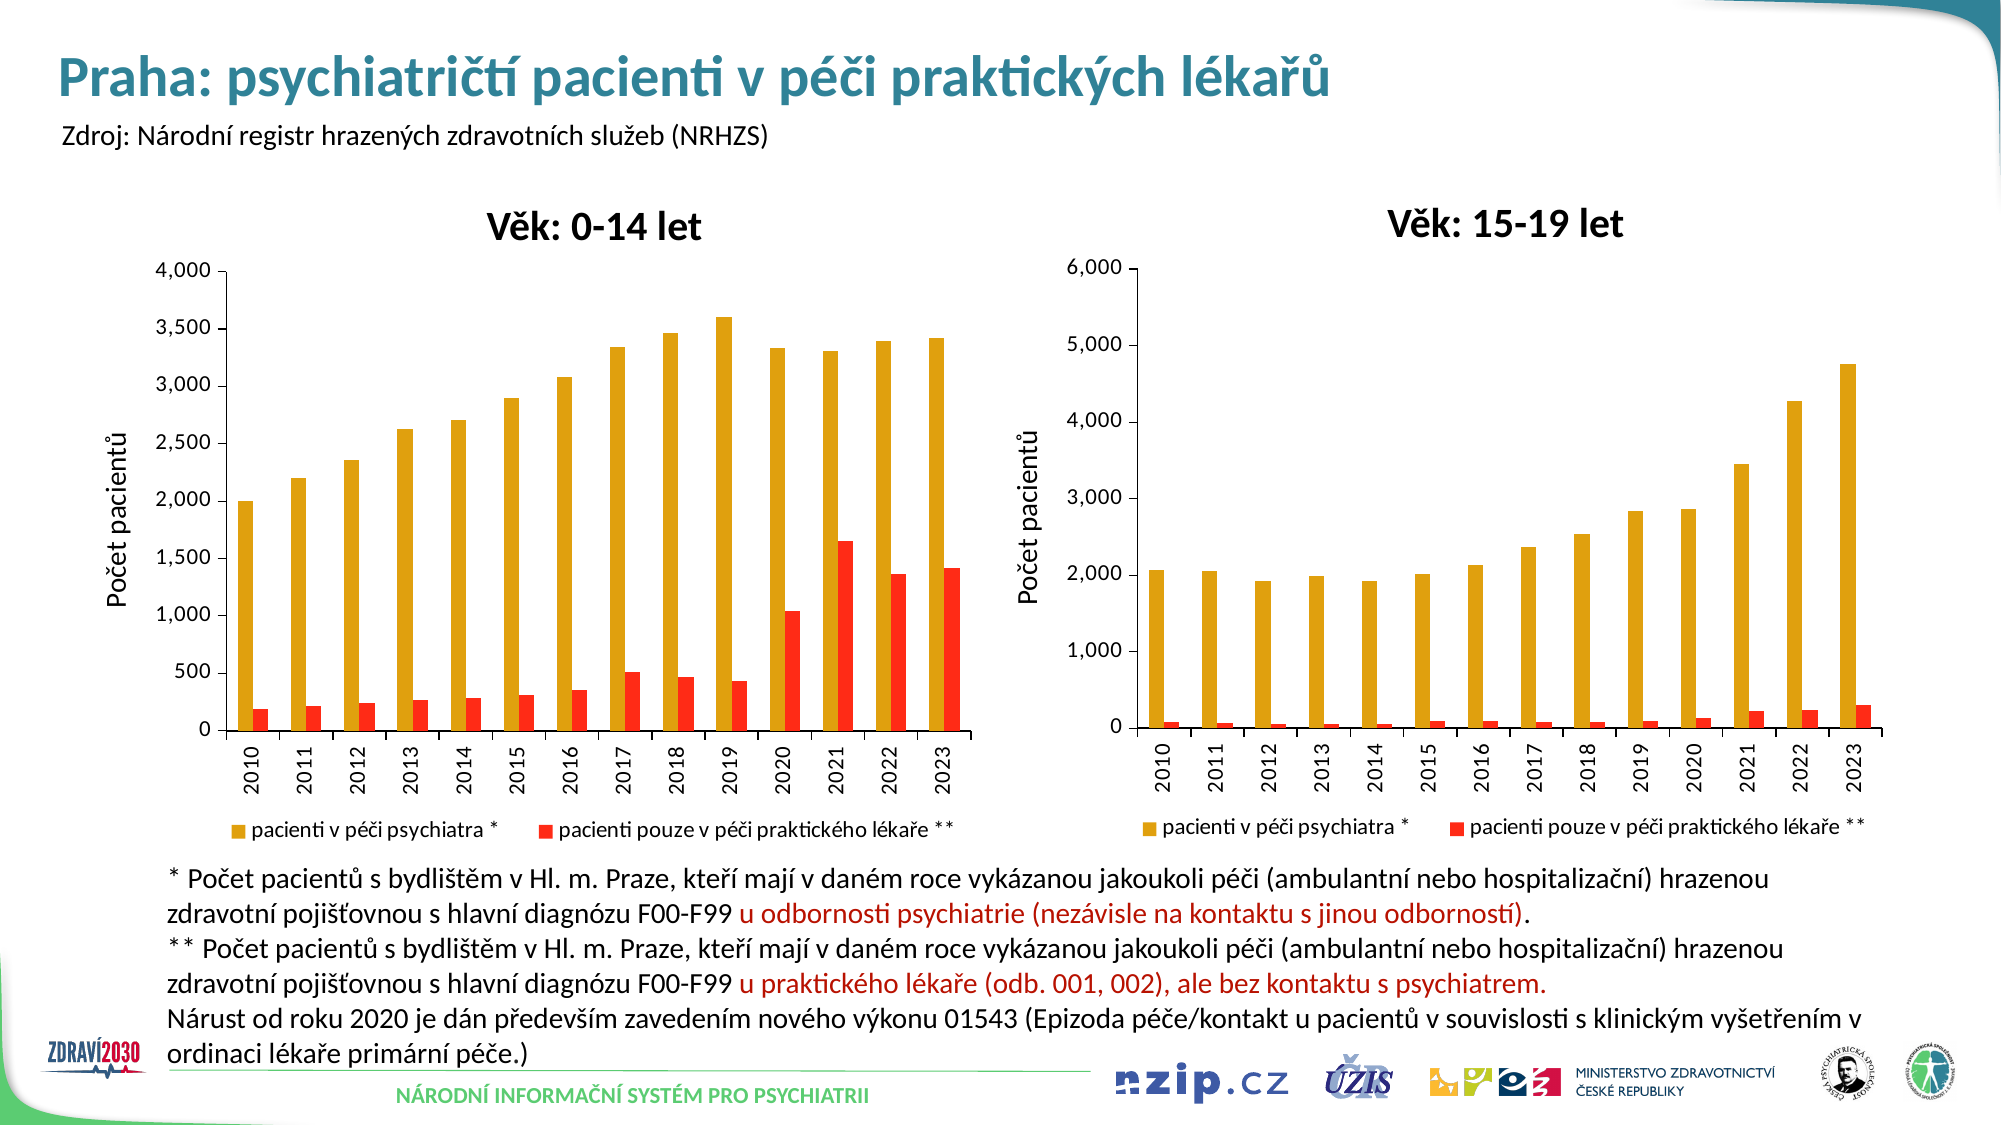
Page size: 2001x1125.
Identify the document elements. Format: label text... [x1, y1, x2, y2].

title Praha: psychiatričtí pacienti v péči praktických lékařů [43, 38, 1983, 133]
picture [1821, 1077, 1875, 1106]
picture [1430, 1077, 1775, 1096]
text_box Počet pacientů [89, 391, 139, 649]
picture [1903, 1041, 1957, 1102]
text_box Věk: 0-14 let [334, 191, 855, 252]
text_box Zdroj: Národní registr hrazených zdravotních služeb (NRHZS) [47, 109, 1958, 159]
text_box Počet pacientů [1000, 388, 1051, 647]
text_box * Počet pacientů s bydlištěm v Hl. m. Praze, kteří mají v daném roce vykázanou jakoukoli péči (ambulantní nebo hospitalizační) hrazenou zdravotní pojišťovnou s hlavní diagnózu F00-F99 u odbornosti psychiatrie (nezávisle na kontaktu s jinou odborností). ** Počet pacientů s bydlištěm v Hl. m. Praze, kteří mají v daném roce vykázanou jakoukoli péči (ambulantní nebo hospitalizační) hrazenou zdravotní pojišťovnou s hlavní diagnózu F00-F99 u praktického lékaře (odb. 001, 002), ale bez kontaktu s psychiatrem. Nárust od roku 2020 je dán především zavedením nového výkonu 01543 (Epizoda péče/kontakt u pacientů v souvislosti s klinickým vyšetřením v ordinaci lékaře primární péče.) [152, 852, 1888, 1077]
picture [40, 1037, 147, 1079]
chart [151, 252, 988, 876]
text_box Věk: 15-19 let [1245, 188, 1766, 250]
chart [1063, 250, 1899, 873]
